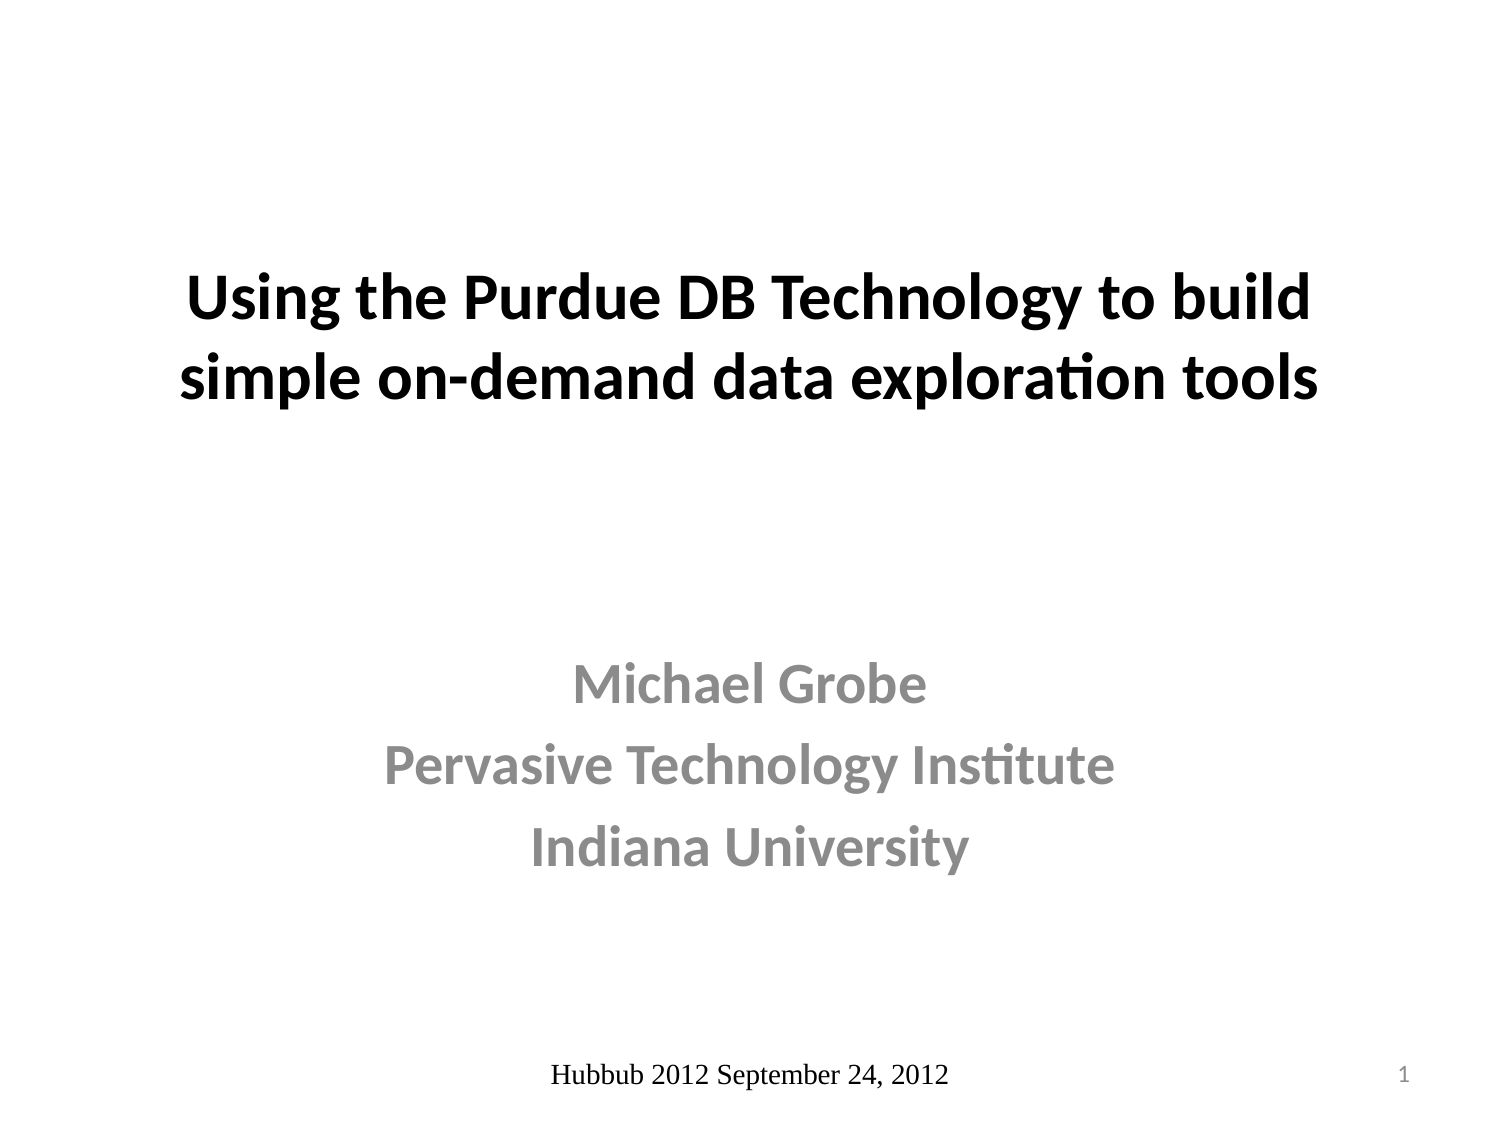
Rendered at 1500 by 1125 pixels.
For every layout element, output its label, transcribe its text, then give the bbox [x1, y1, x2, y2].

slide_number 1 [1074, 1042, 1425, 1103]
footer Hubbub 2012 September 24, 2012 [512, 1042, 988, 1103]
subtitle Michael Grobe Pervasive Technology Institute Indiana University [225, 637, 1275, 925]
title Using the Purdue DB Technology to build simple on-demand data exploration tools [112, 212, 1388, 454]
